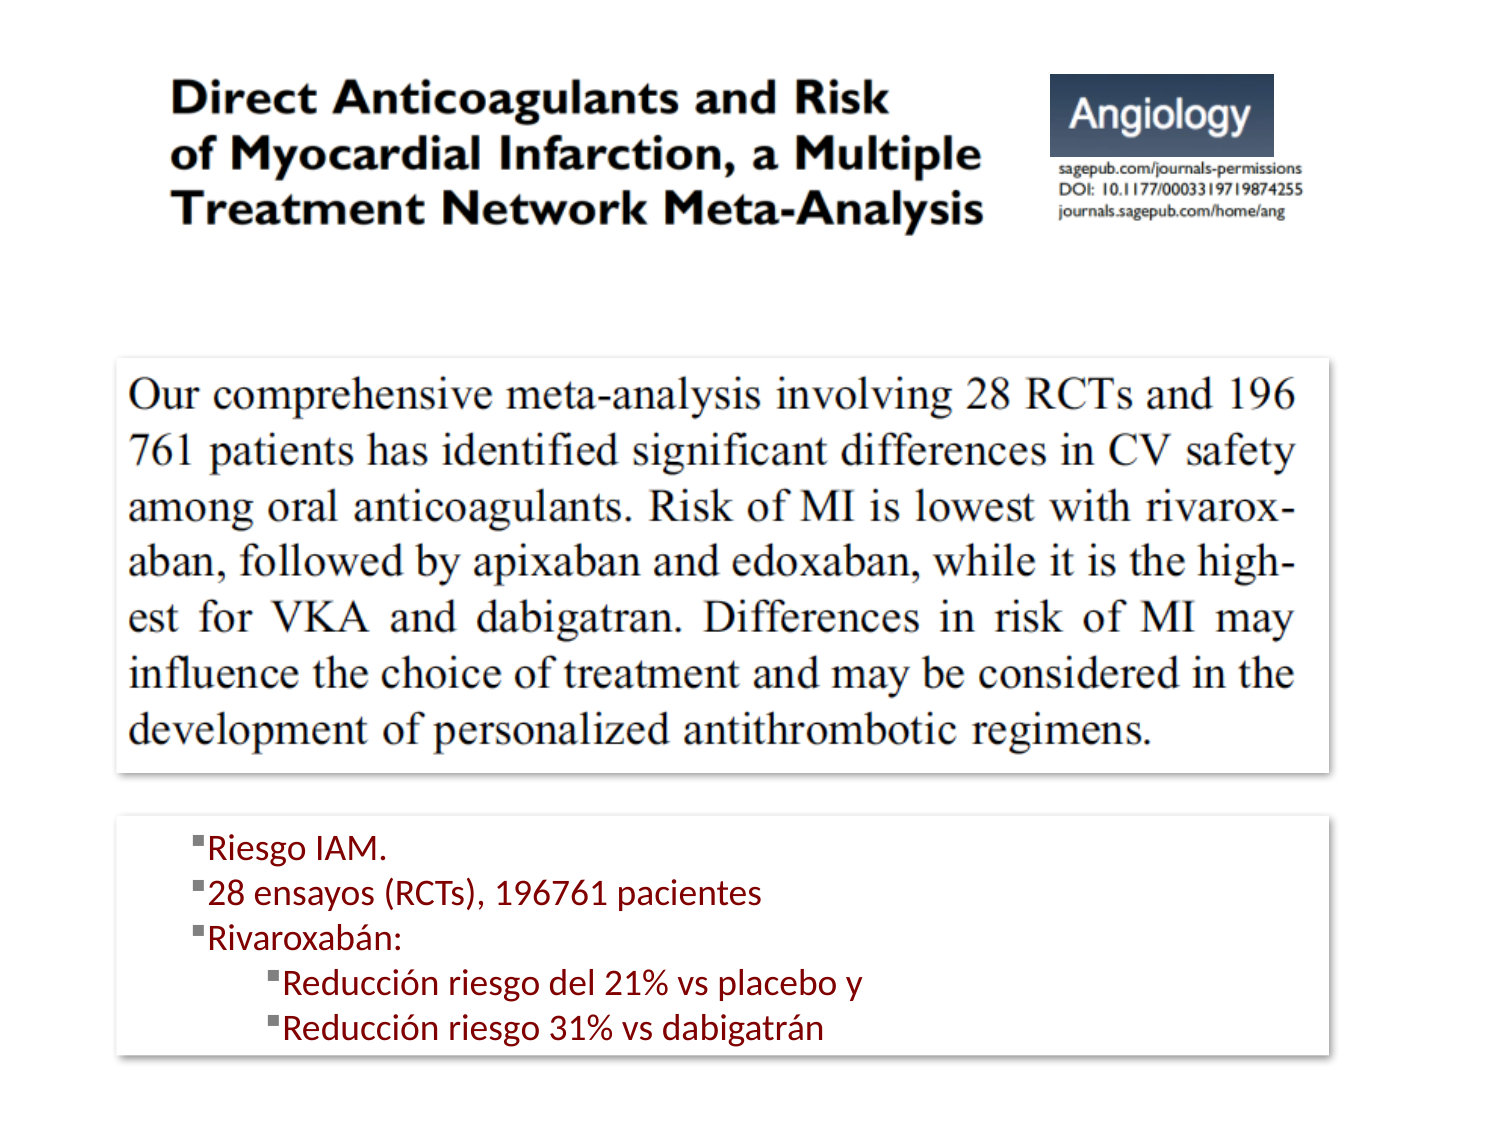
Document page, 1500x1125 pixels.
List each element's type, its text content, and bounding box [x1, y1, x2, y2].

picture [167, 65, 991, 247]
picture [116, 358, 1330, 773]
text_box Riesgo IAM. 28 ensayos (RCTs), 196761 pacientes Rivaroxabán: Reducción riesgo del 21% vs placebo y Reducción riesgo 31% vs dabigatrán [116, 815, 1329, 1056]
picture [1049, 73, 1307, 224]
